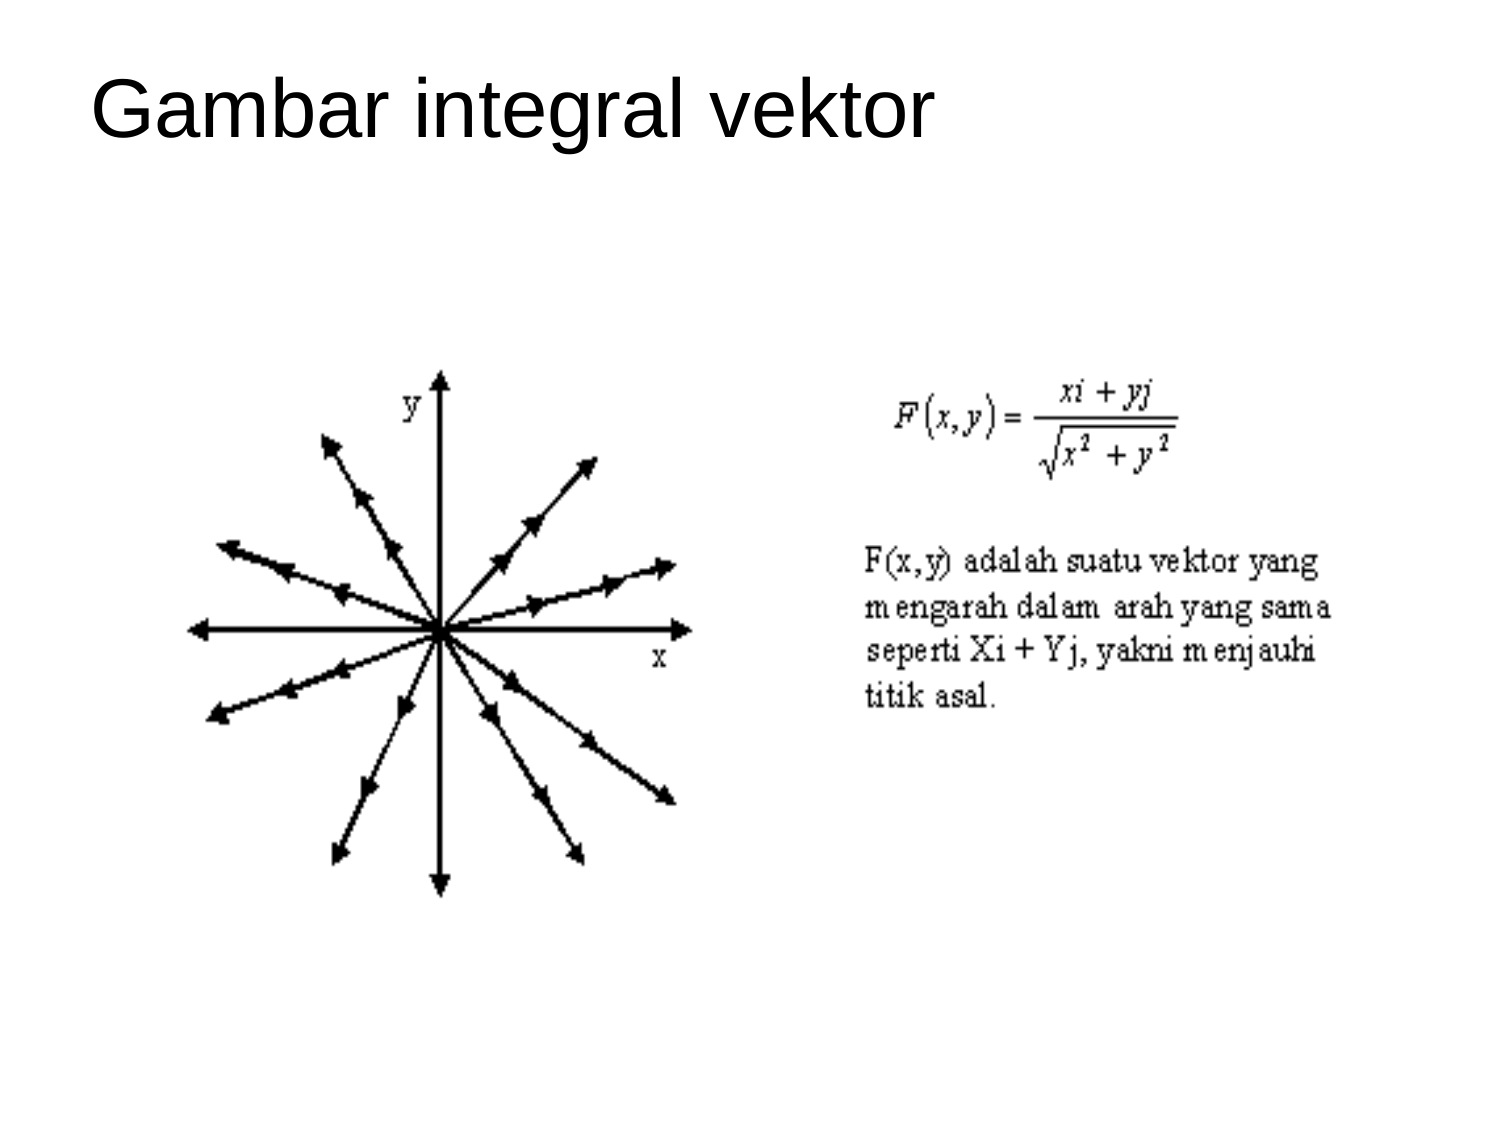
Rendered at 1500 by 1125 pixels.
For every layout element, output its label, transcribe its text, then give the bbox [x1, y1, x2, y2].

title Gambar integral vektor [75, 45, 1425, 163]
picture [133, 308, 1372, 927]
